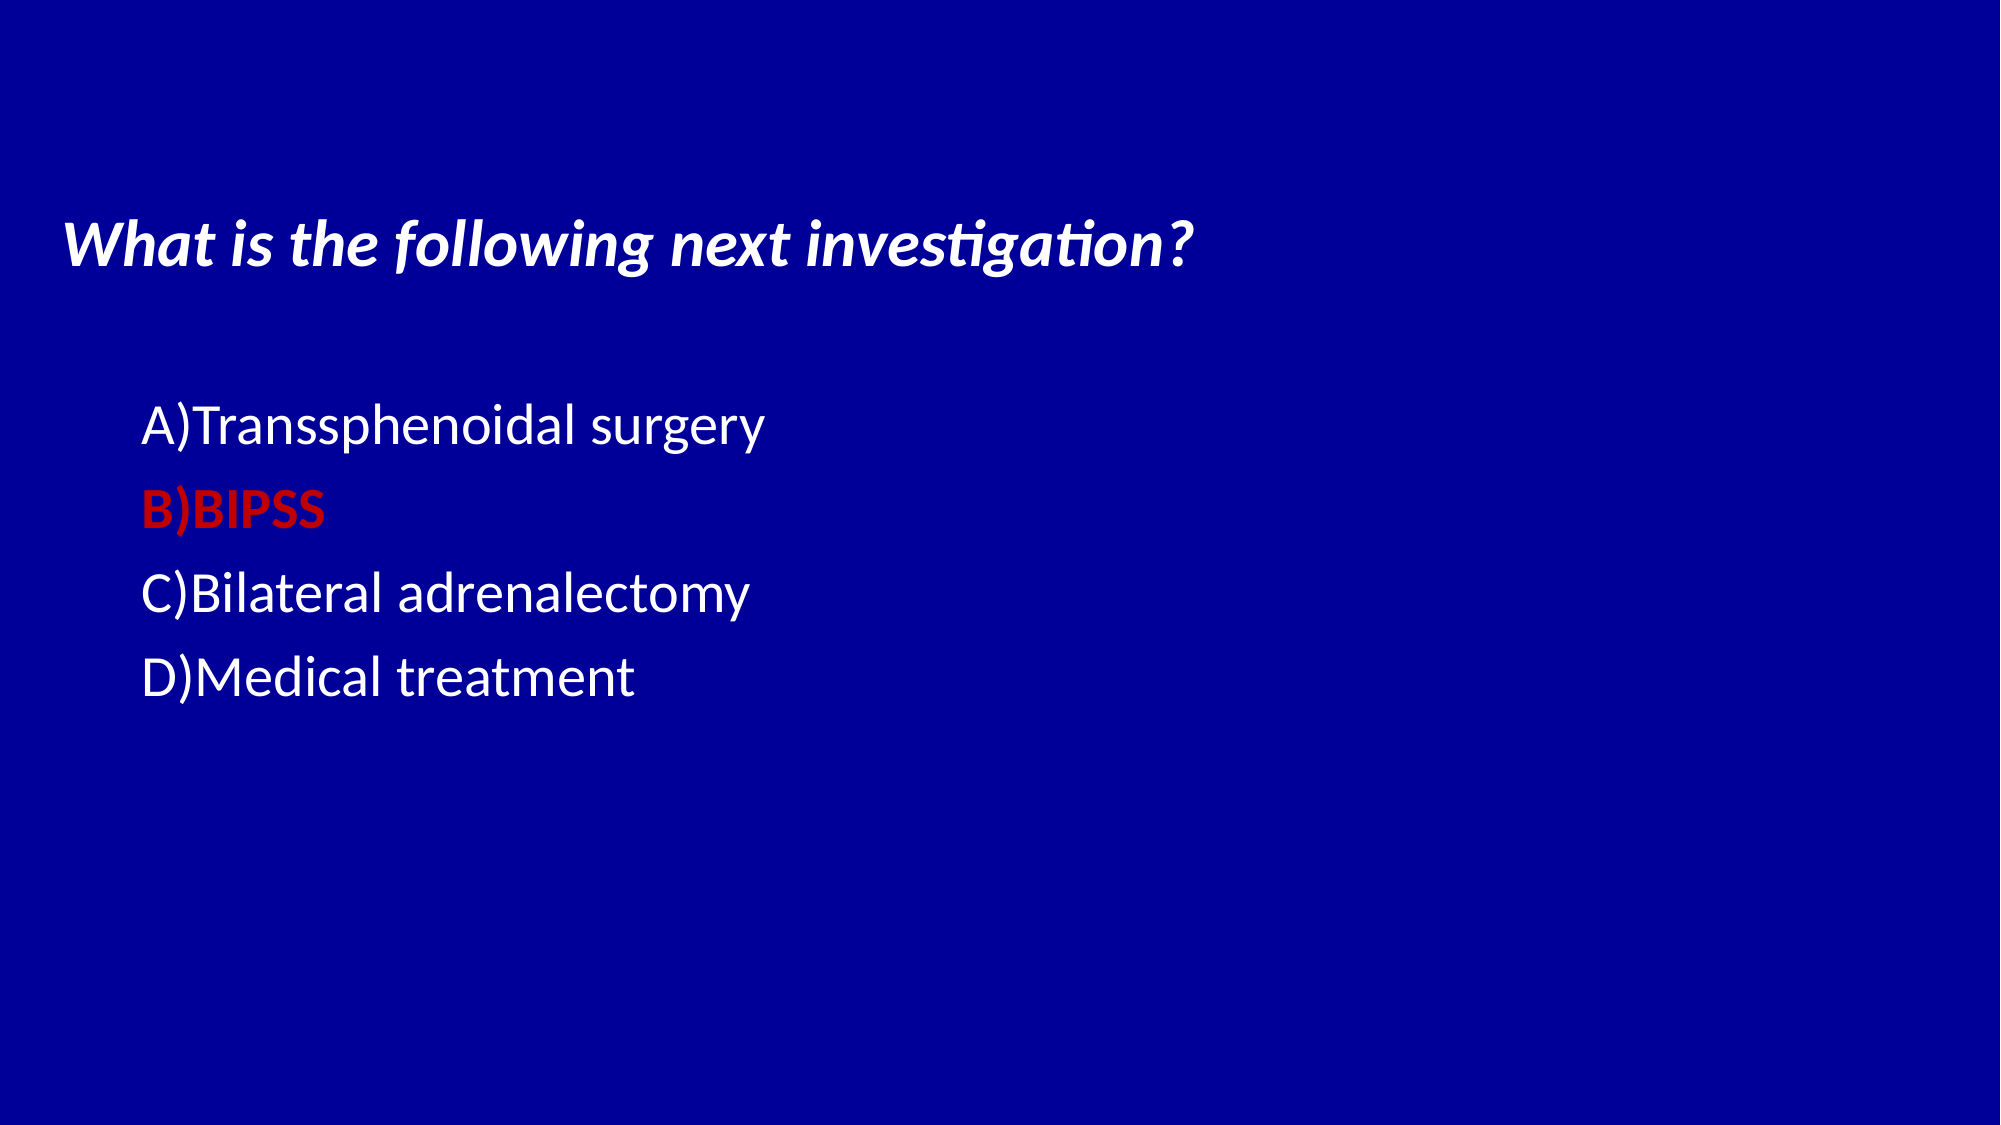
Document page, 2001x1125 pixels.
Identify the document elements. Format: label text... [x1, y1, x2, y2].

list What is the following next investigation? A)Transsphenoidal surgery B)BIPSS C)Bilateral adrenalectomy D)Medical treatment [46, 17, 1976, 1102]
